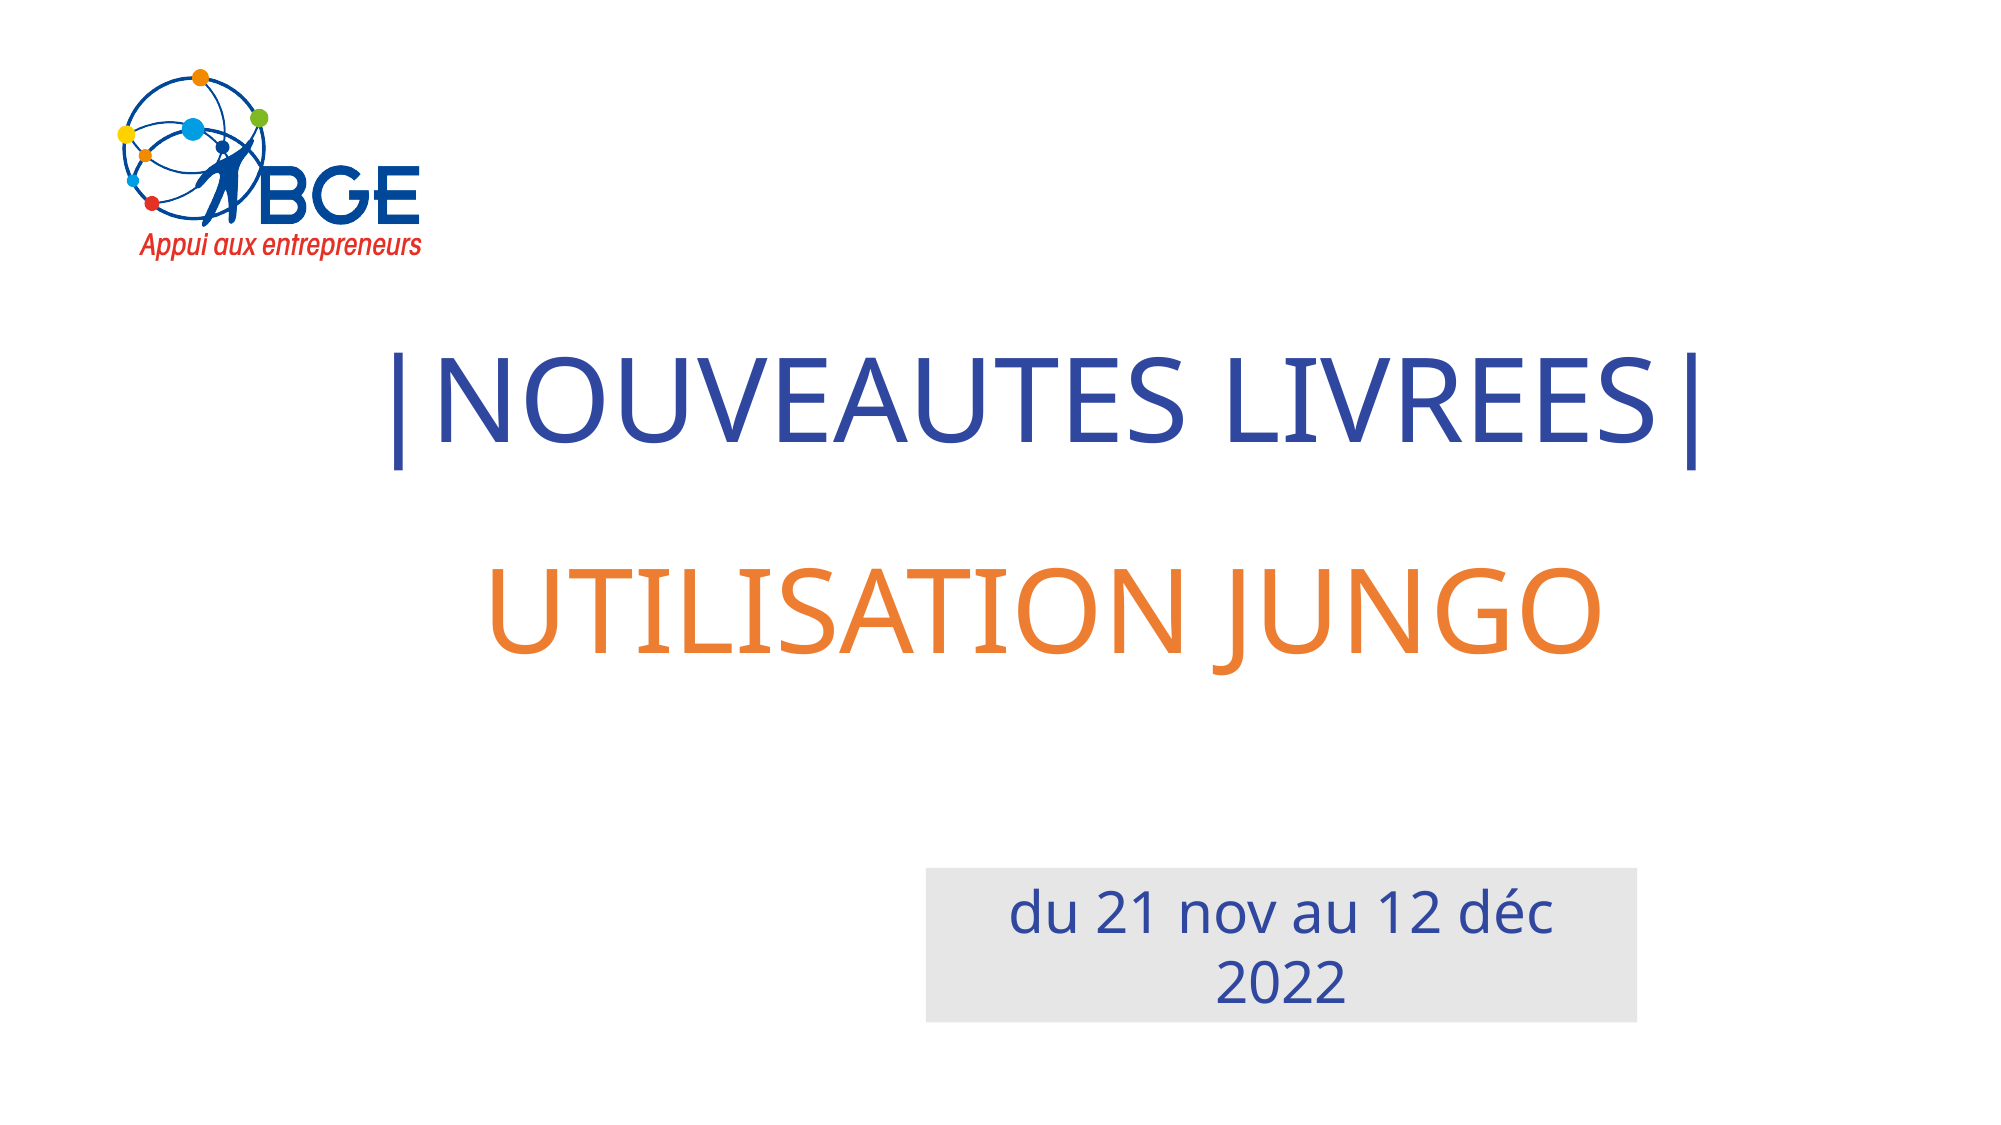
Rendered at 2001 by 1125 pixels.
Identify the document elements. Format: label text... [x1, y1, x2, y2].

title |NOUVEAUTES LIVREES| UTILISATION JUNGO [295, 242, 1796, 685]
picture [92, 61, 444, 288]
text_box du 21 nov au 12 déc 2022 [925, 867, 1638, 1023]
